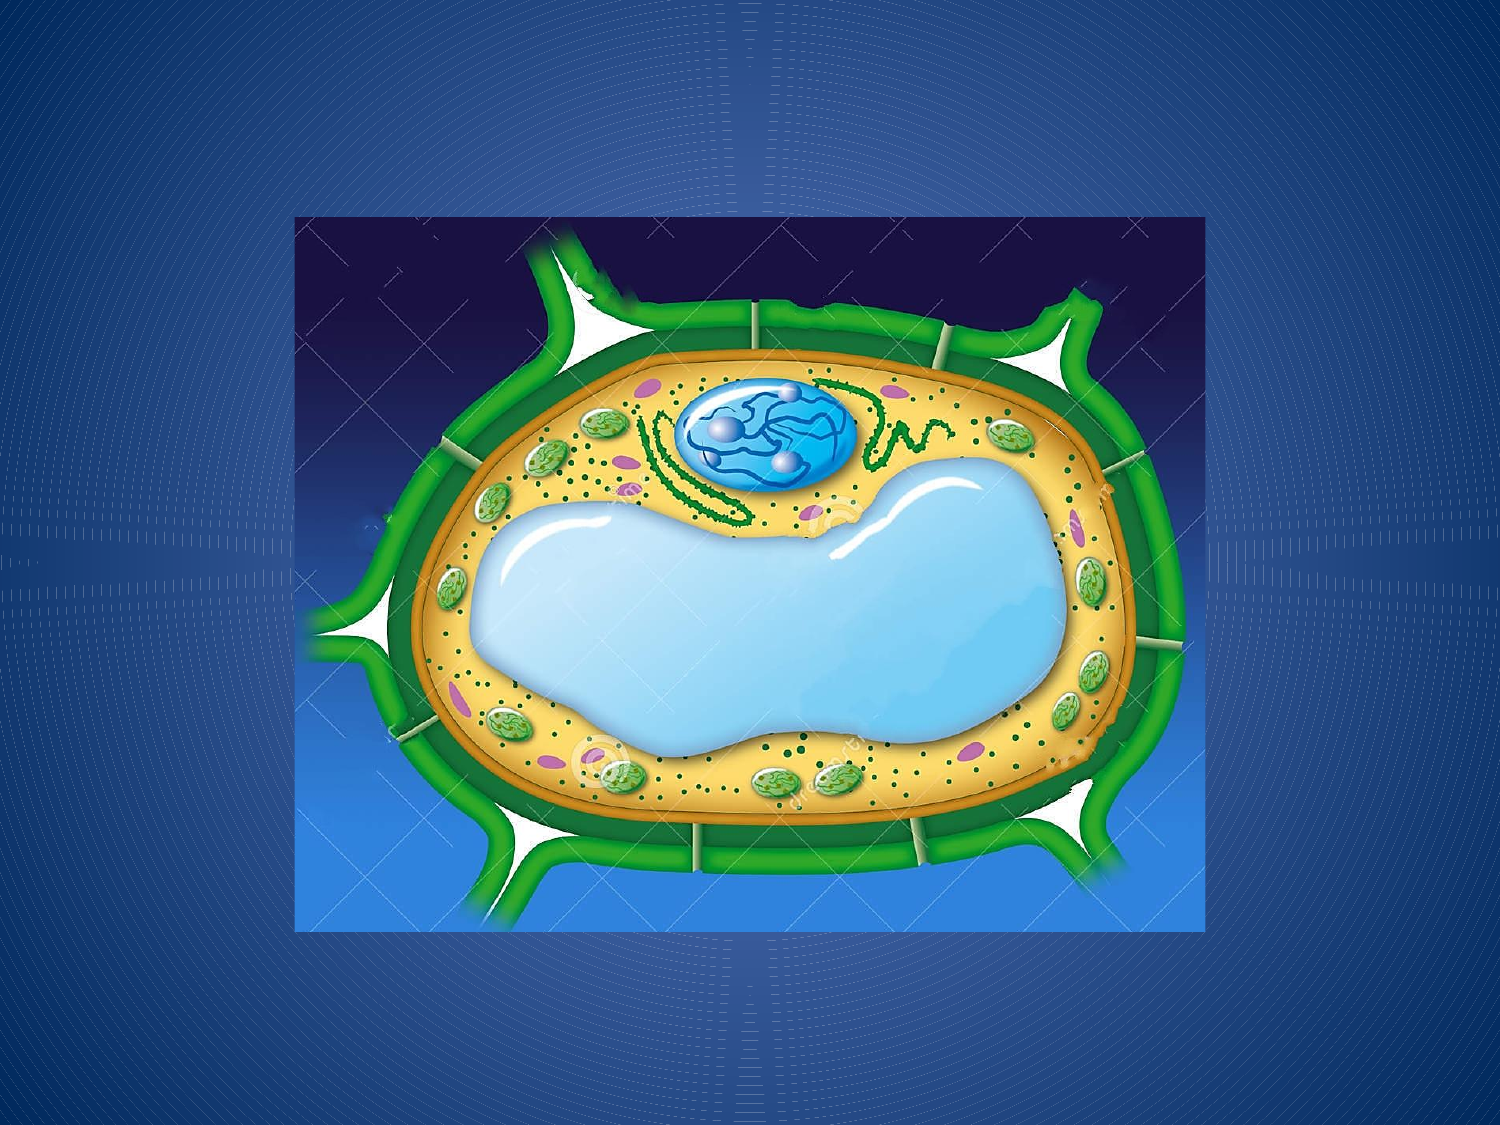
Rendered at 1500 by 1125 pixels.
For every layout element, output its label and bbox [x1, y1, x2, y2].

picture [294, 217, 1206, 932]
